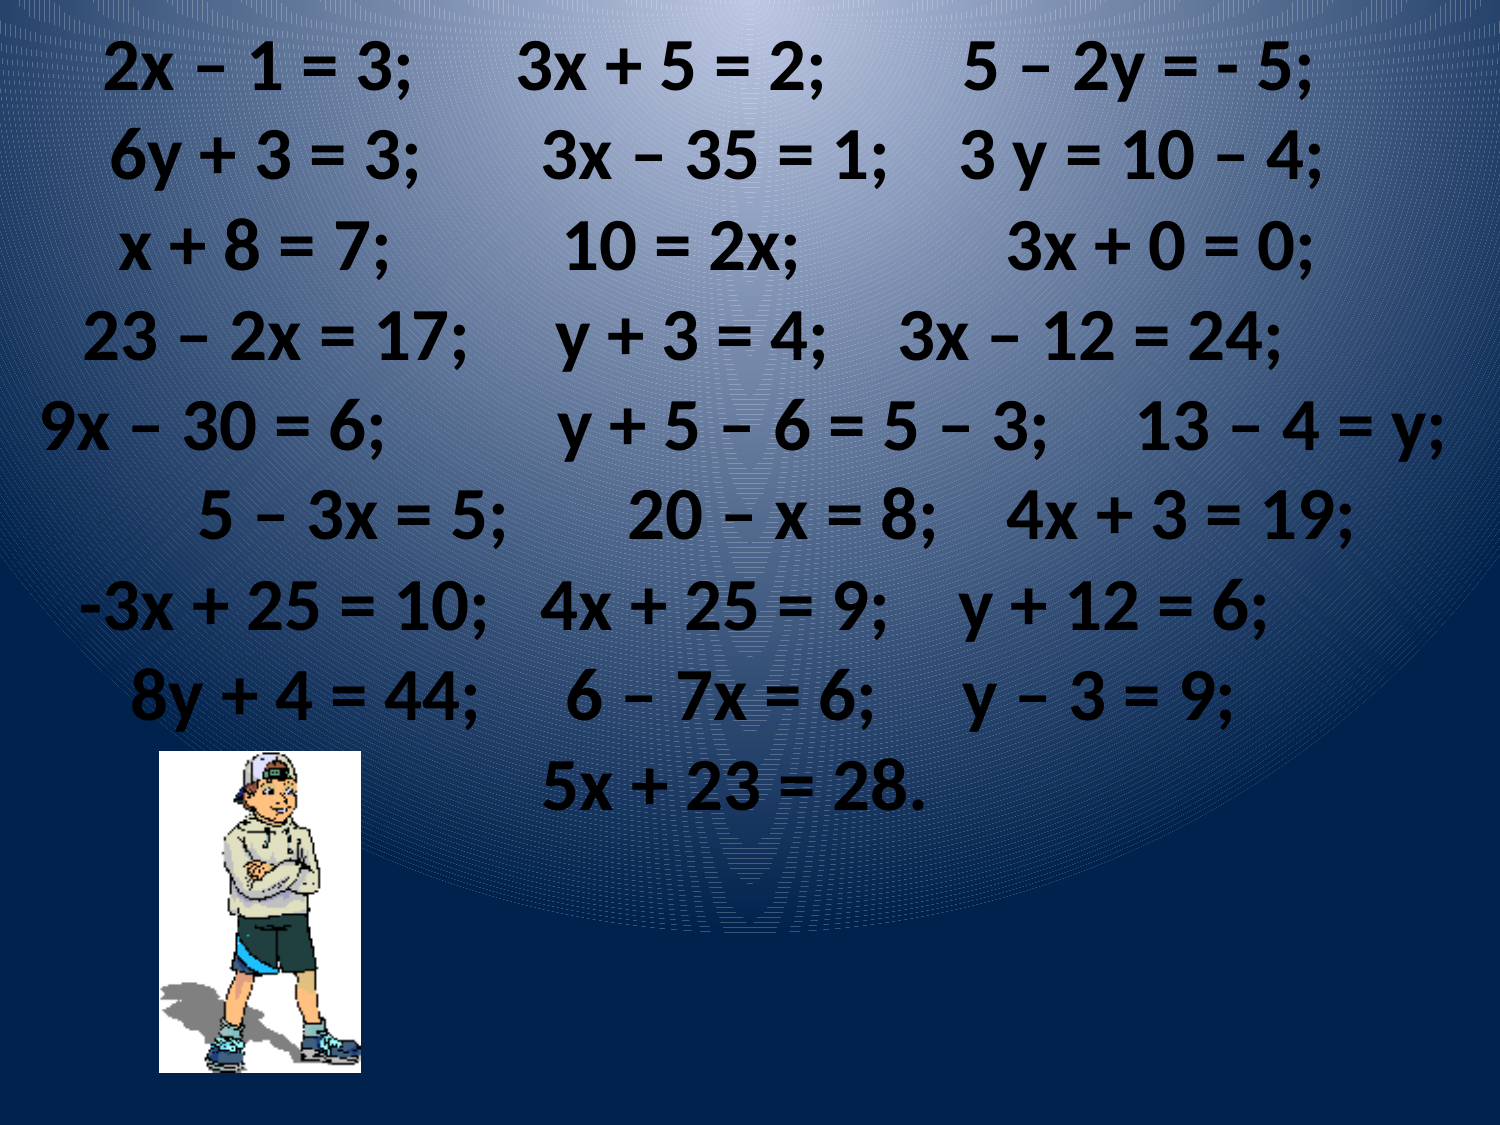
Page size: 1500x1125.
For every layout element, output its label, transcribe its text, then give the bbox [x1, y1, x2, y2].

text_box 2х – 1 = 3; 3х + 5 = 2; 5 – 2у = - 5; 6у + 3 = 3; 3х – 35 = 1; 3 у = 10 – 4; х + 8 = 7; 10 = 2х; 3х + 0 = 0; 23 – 2х = 17; у + 3 = 4; 3х – 12 = 24; 9х – 30 = 6; у + 5 – 6 = 5 – 3; 13 – 4 = у; 5 – 3х = 5; 20 – х = 8; 4х + 3 = 19; -3х + 25 = 10; 4х + 25 = 9; у + 12 = 6; 8у + 4 = 44; 6 – 7х = 6; у – 3 = 9; 5х + 23 = 28. [0, 7, 1471, 833]
picture [159, 751, 361, 1074]
